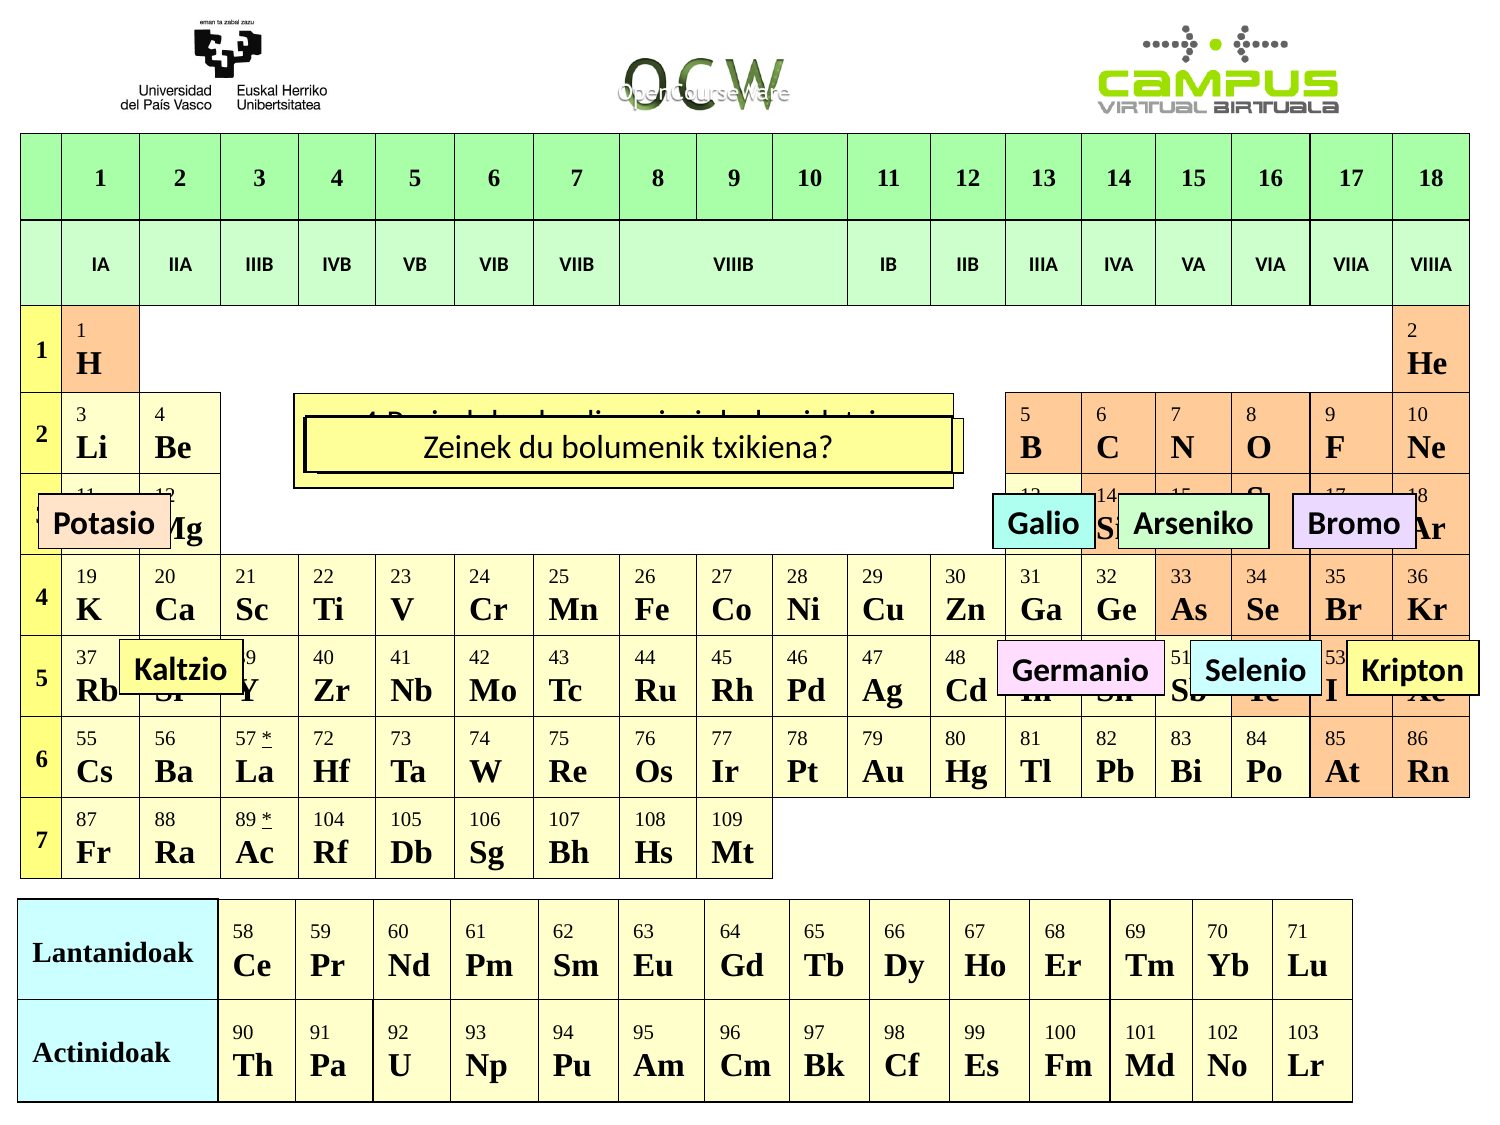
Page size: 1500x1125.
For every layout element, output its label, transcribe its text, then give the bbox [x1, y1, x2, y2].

picture [611, 28, 799, 124]
picture [1095, 23, 1340, 115]
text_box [20, 133, 1471, 879]
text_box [17, 898, 1354, 1103]
picture [112, 11, 338, 117]
text_box Kripton [1476, 640, 1480, 696]
